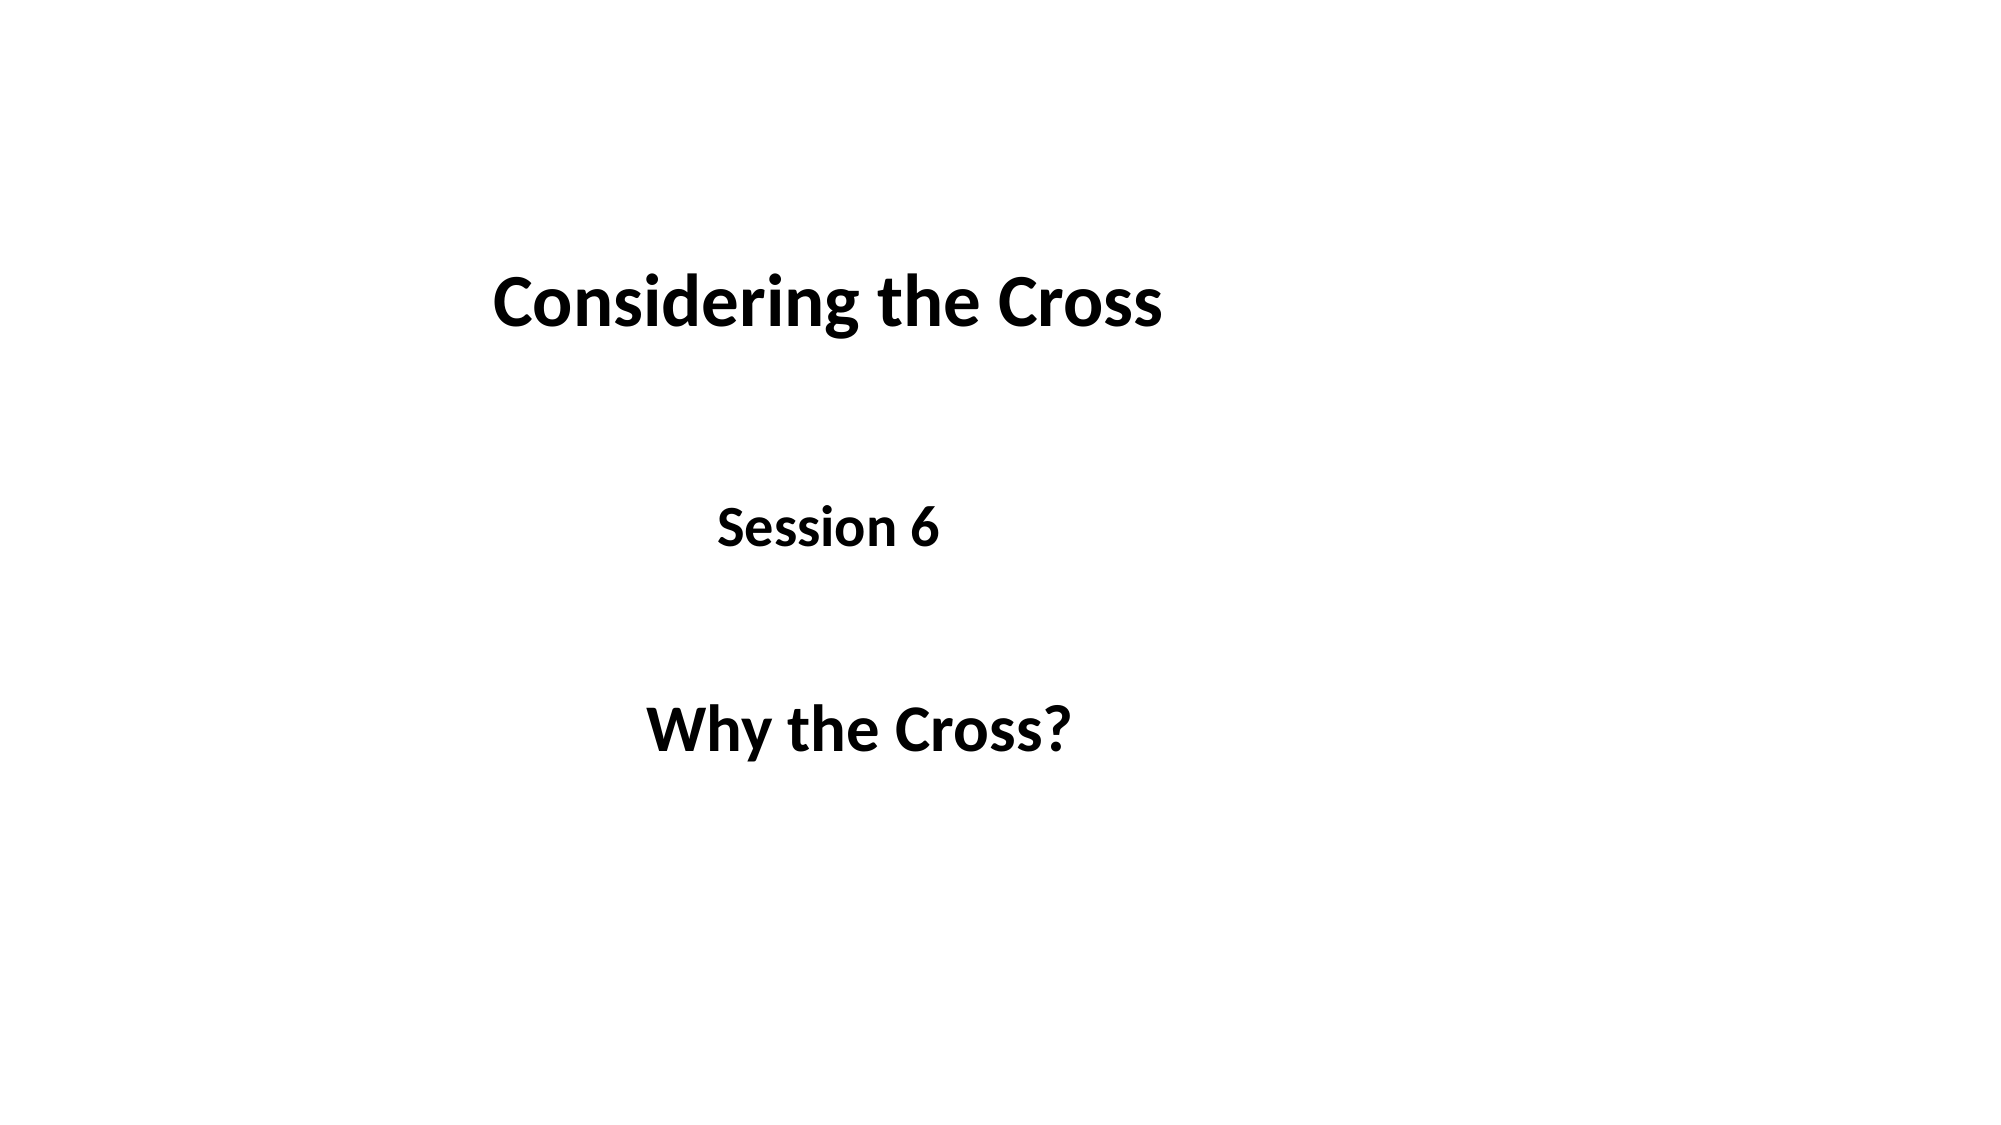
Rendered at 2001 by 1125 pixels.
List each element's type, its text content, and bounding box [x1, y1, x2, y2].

text_box Session 6 [702, 480, 956, 566]
text_box Considering the Cross [478, 243, 1180, 349]
text_box Why the Cross? [631, 677, 1089, 773]
